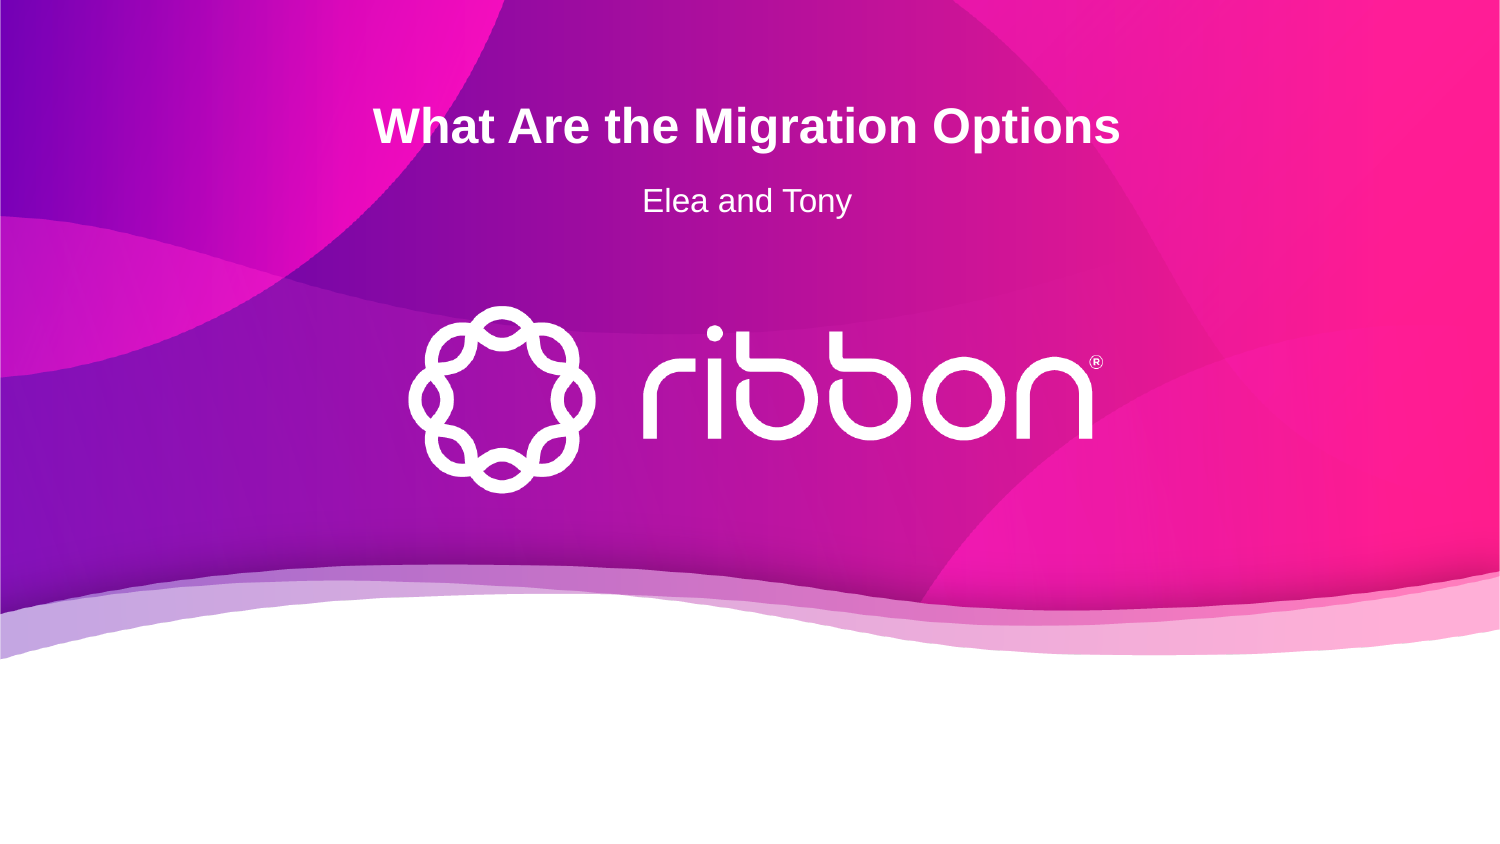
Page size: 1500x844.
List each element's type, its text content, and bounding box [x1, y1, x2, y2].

picture [0, 0, 1500, 707]
list What Are the Migration Options [82, 86, 1413, 161]
list Elea and Tony [82, 180, 1413, 218]
